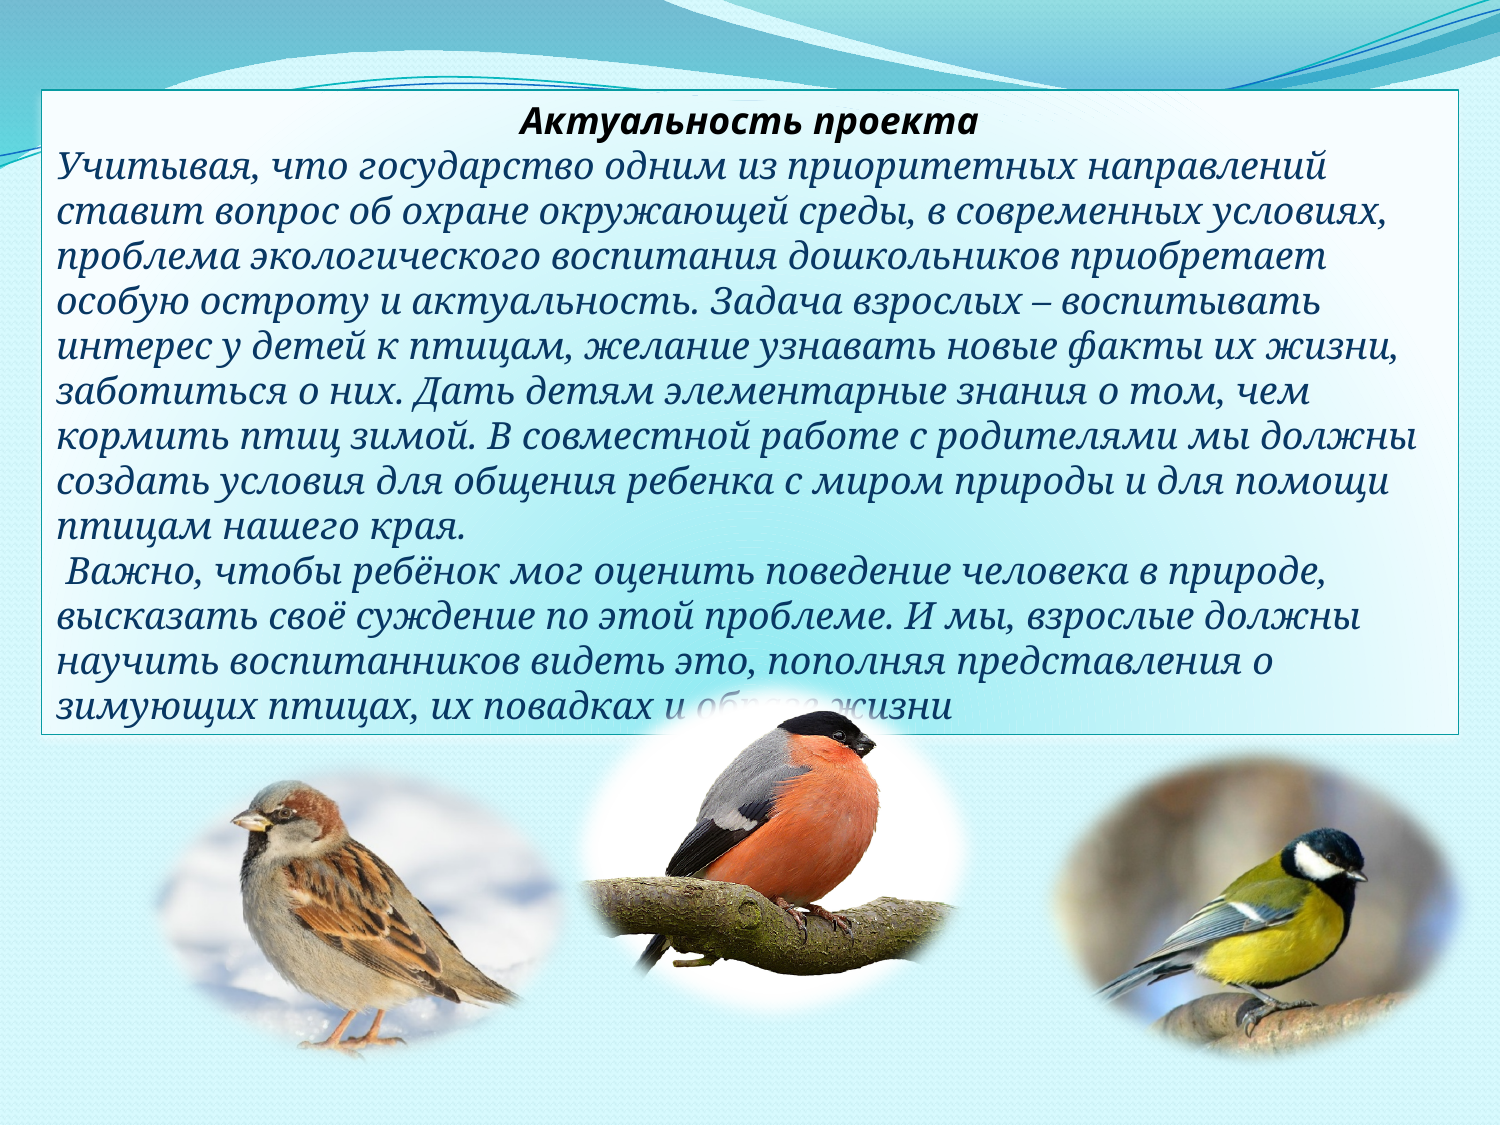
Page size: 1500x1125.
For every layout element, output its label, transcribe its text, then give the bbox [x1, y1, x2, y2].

text_box Актуальность проекта Учитывая, что государство одним из приоритетных направлений ставит вопрос об охране окружающей среды, в современных условиях, проблема экологического воспитания дошкольников приобретает особую остроту и актуальность. Задача взрослых – воспитывать интерес у детей к птицам, желание узнавать новые факты их жизни, заботиться о них. Дать детям элементарные знания о том, чем кормить птиц зимой. В совместной работе с родителями мы должны создать условия для общения ребенка с миром природы и для помощи птицам нашего края. Важно, чтобы ребёнок мог оценить поведение человека в природе, высказать своё суждение по этой проблеме. И мы, взрослые должны научить воспитанников видеть это, пополняя представления о зимующих птицах, их повадках и образе жизни [41, 89, 1459, 735]
picture [137, 668, 987, 1071]
picture [1033, 737, 1480, 1071]
